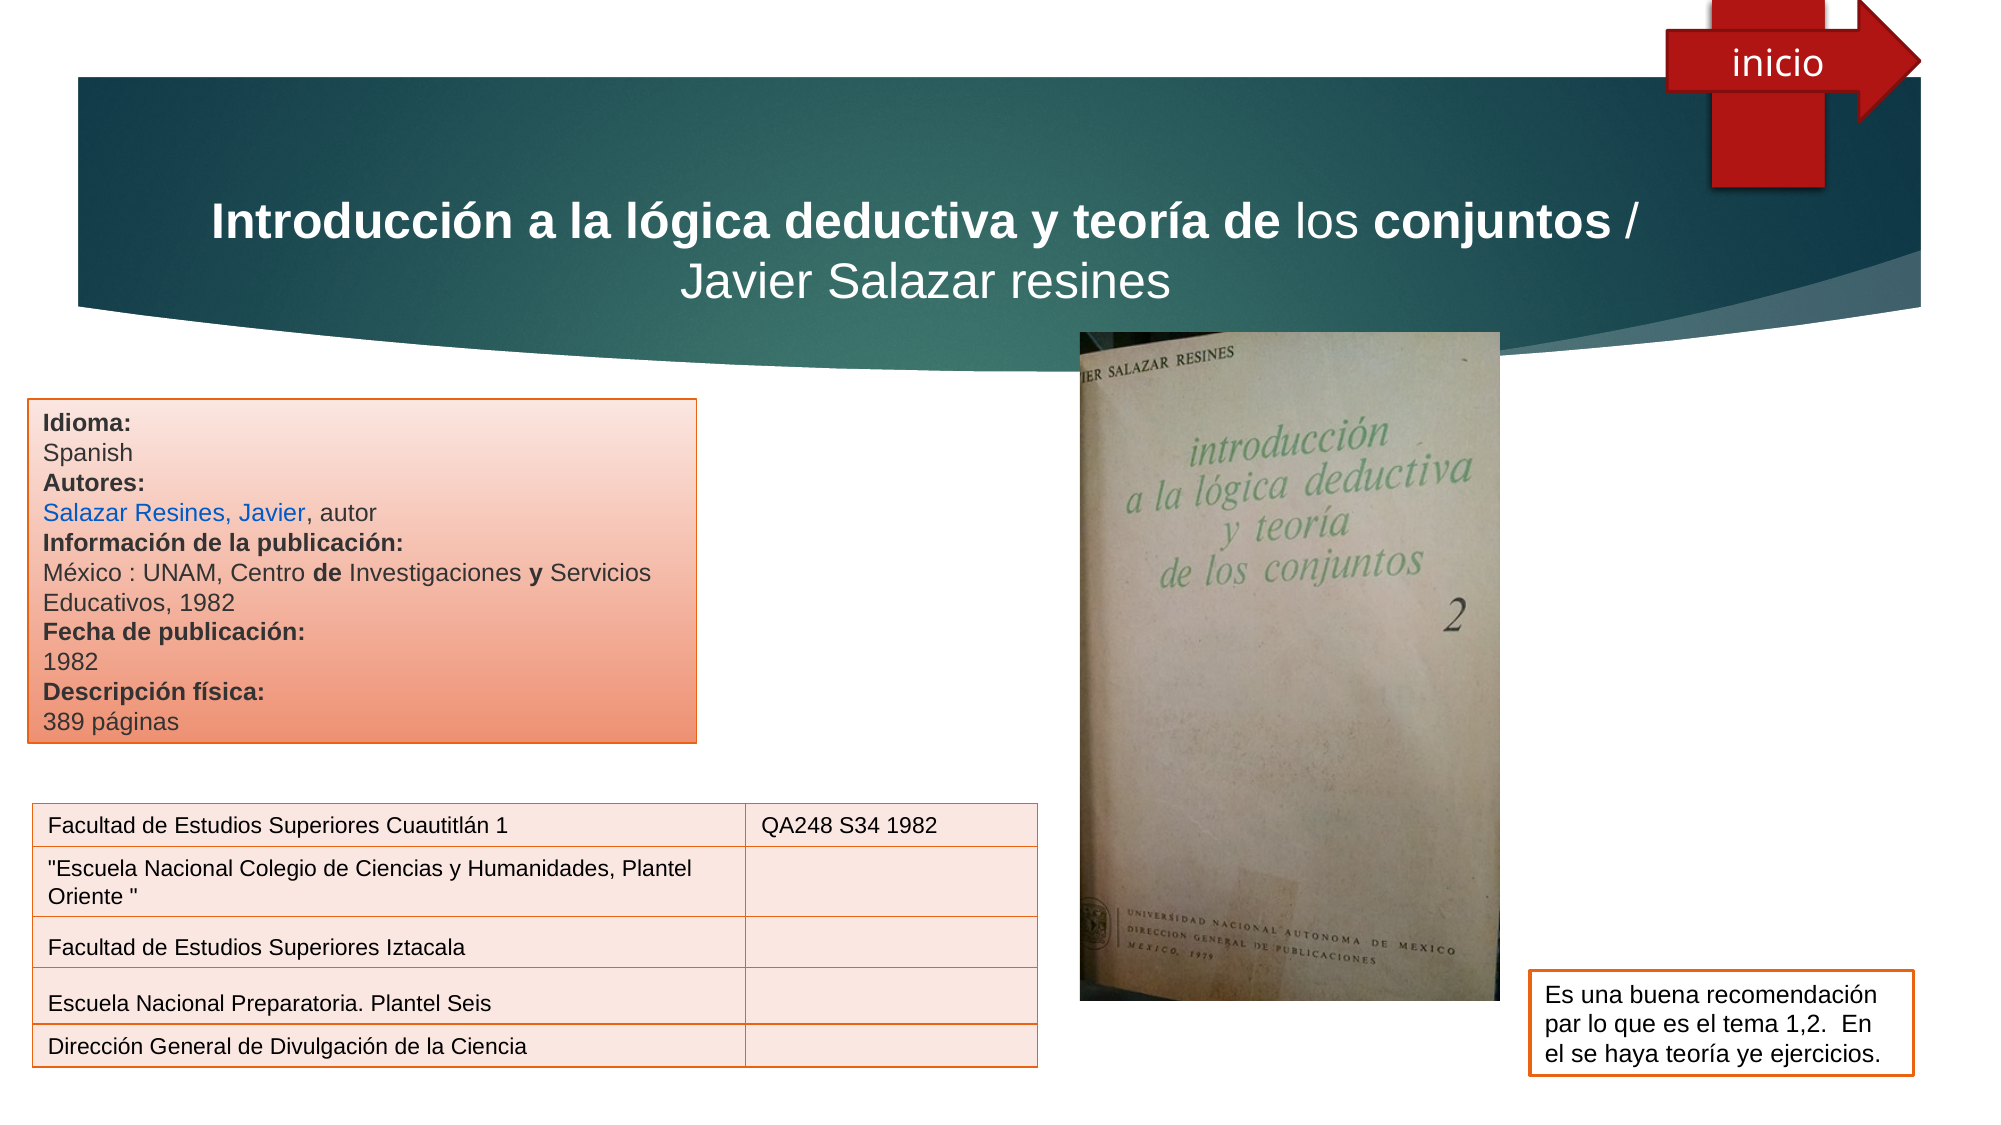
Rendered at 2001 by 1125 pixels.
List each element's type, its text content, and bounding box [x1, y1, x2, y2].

table_header Facultad de Estudios Superiores Cuautitlán 1 [33, 804, 745, 846]
table_cell [746, 917, 1037, 967]
table_cell Dirección General de Divulgación de la Ciencia [33, 1025, 745, 1066]
table_cell "Escuela Nacional Colegio de Ciencias y Humanidades, Plantel Oriente " [33, 847, 745, 916]
table_header QA248 S34 1982 [746, 804, 1037, 846]
text_box inicio [1665, 0, 1922, 124]
table_cell [746, 847, 1037, 916]
text_box Es una buena recomendación par lo que es el tema 1,2. En el se haya teoría ye ejercicios. [1528, 969, 1915, 1077]
picture [1079, 331, 1501, 1001]
text_box Introducción a la lógica deductiva y teoría de los conjuntos / Javier Salazar resines [126, 181, 1725, 317]
table_cell Facultad de Estudios Superiores Iztacala [33, 917, 745, 967]
table_cell Escuela Nacional Preparatoria. Plantel Seis [33, 968, 745, 1023]
text_box Idioma: Spanish Autores: Salazar Resines, Javier, autor Información de la publicación: México : UNAM, Centro de Investigaciones y Servicios Educativos, 1982 Fecha de publicación: 1982 Descripción física: 389 páginas [27, 398, 697, 744]
table_cell [746, 1025, 1037, 1066]
table_cell [746, 968, 1037, 1023]
